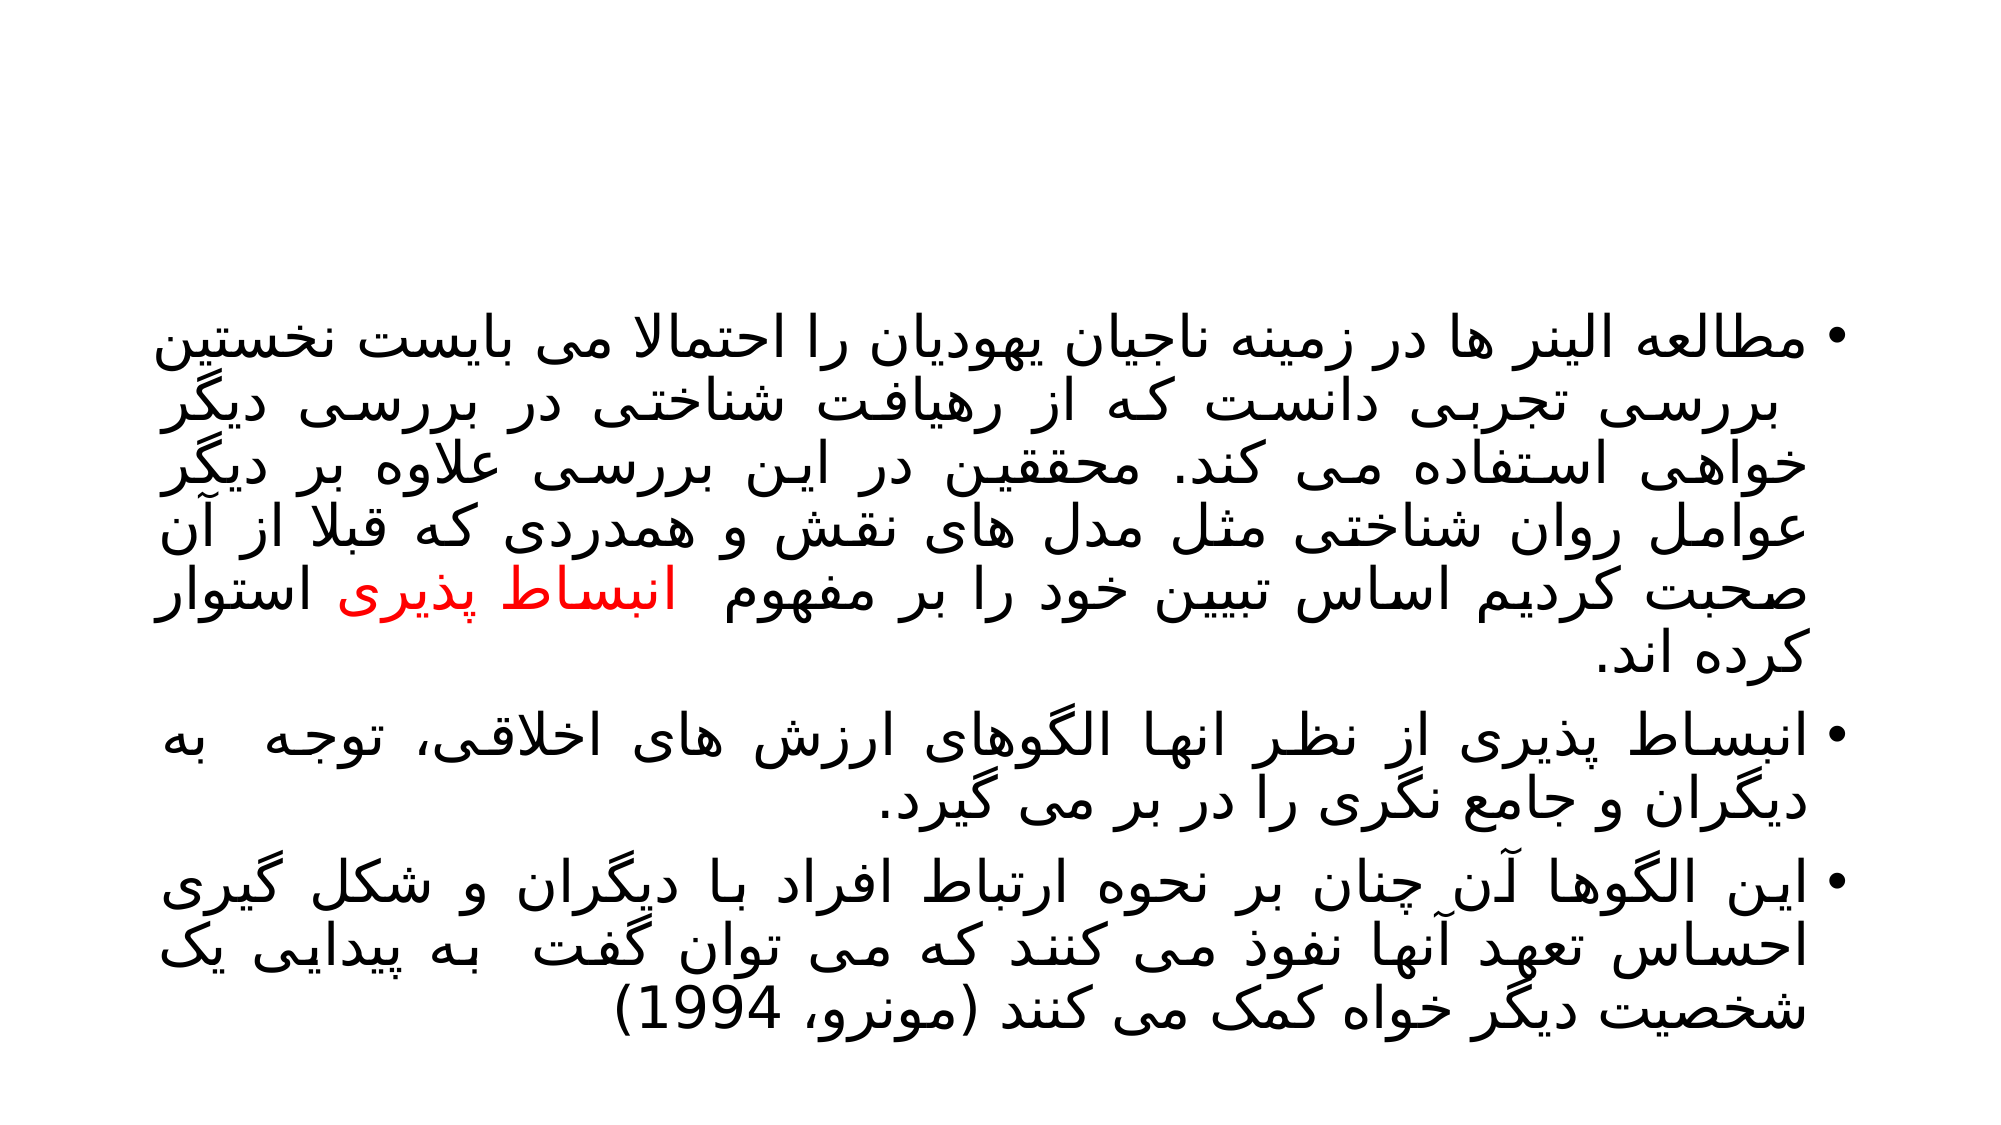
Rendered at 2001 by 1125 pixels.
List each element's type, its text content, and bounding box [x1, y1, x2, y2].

list مطالعه الینر ها در زمینه ناجیان یهودیان را احتمالا می بایست نخستین بررسی تجربی دانست که از رهیافت شناختی در بررسی دیگر خواهی استفاده می کند. محققین در این بررسی علاوه بر دیگر عوامل روان شناختی مثل مدل های نقش و همدردی که قبلا از آن صحبت کردیم اساس تبیین خود را بر مفهوم انبساط پذیری استوار کرده اند. انبساط پذیری از نظر انها الگوهای ارزش های اخلاقی، توجه به دیگران و جامع نگری را در بر می گیرد. این الگوها آن چنان بر نحوه ارتباط افراد با دیگران و شکل گیری احساس تعهد آنها نفوذ می کنند که می توان گفت به پیدایی یک شخصیت دیگر خواه کمک می کنند (مونرو، 1994) [137, 299, 1863, 1014]
